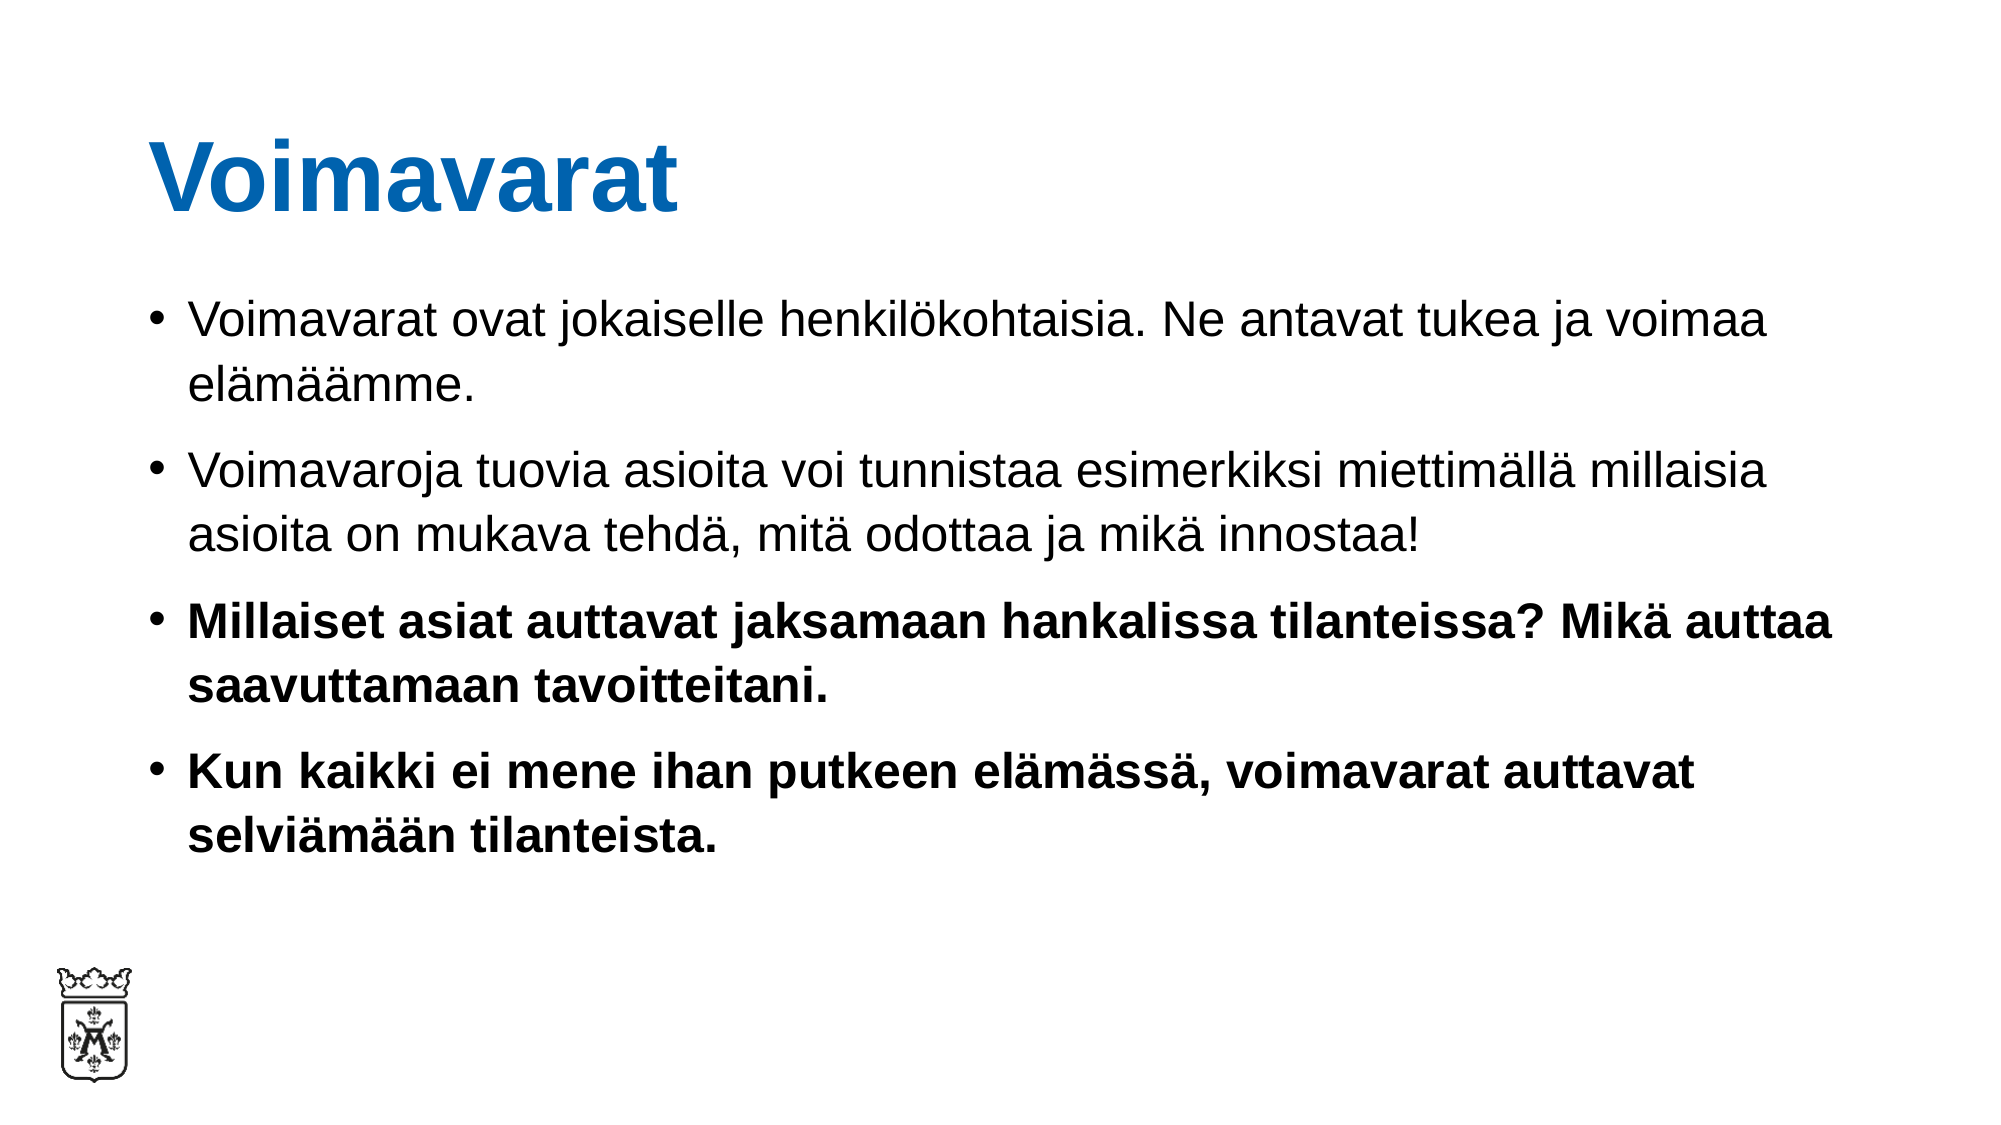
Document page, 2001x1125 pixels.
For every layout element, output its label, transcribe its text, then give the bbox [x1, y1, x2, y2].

list Voimavarat ovat jokaiselle henkilökohtaisia. Ne antavat tukea ja voimaa elämäämme. Voimavaroja tuovia asioita voi tunnistaa esimerkiksi miettimällä millaisia asioita on mukava tehdä, mitä odottaa ja mikä innostaa! Millaiset asiat auttavat jaksamaan hankalissa tilanteissa? Mikä auttaa saavuttamaan tavoitteitani. Kun kaikki ei mene ihan putkeen elämässä, voimavarat auttavat selviämään tilanteista. [148, 275, 1861, 967]
picture [56, 966, 140, 1084]
title Voimavarat [148, 122, 1861, 240]
